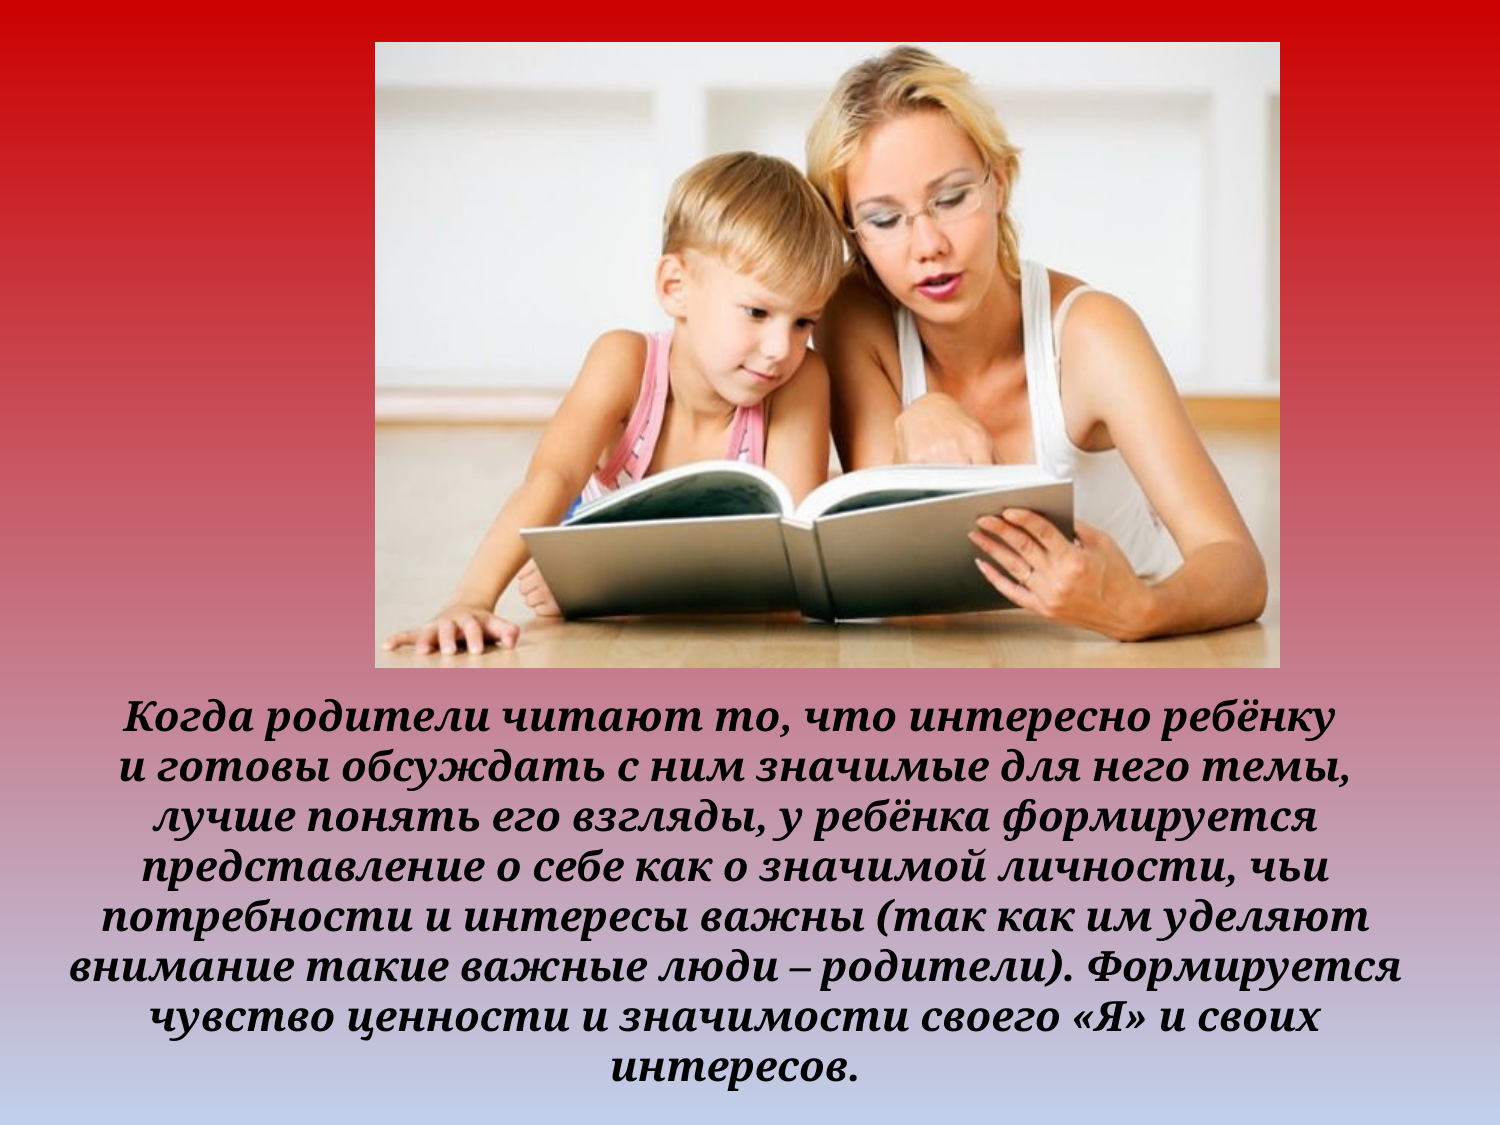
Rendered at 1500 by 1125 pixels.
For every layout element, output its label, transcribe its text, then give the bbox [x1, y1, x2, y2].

picture [374, 42, 1280, 669]
text_box Когда родители читают то, что интересно ребёнку и готовы обсуждать с ним значимые для него темы, лучше понять его взгляды, у ребёнка формируется представление о себе как о значимой личности, чьи потребности и интересы важны (так как им уделяют внимание такие важные люди – родители). Формируется чувство ценности и значимости своего «Я» и своих интересов. [35, 665, 1436, 1098]
